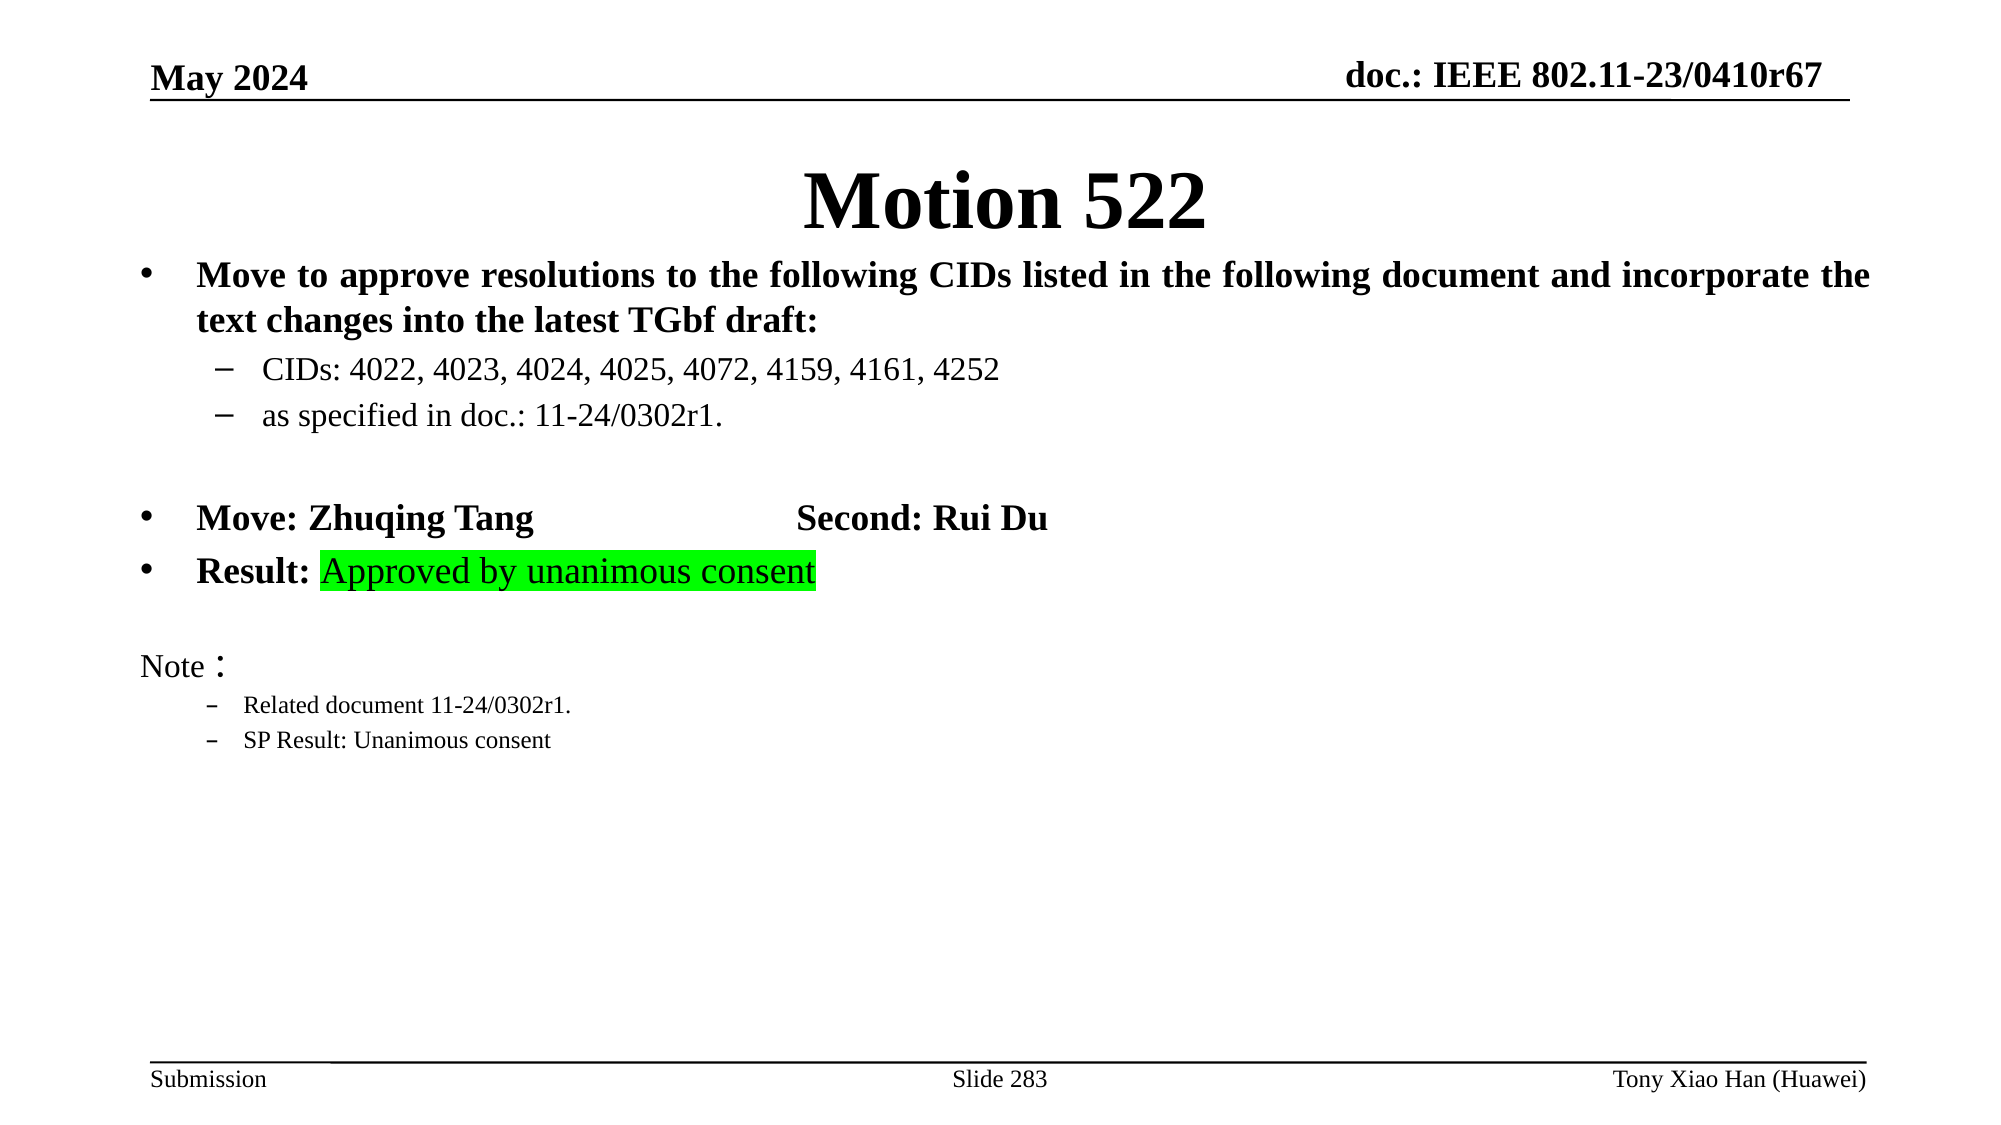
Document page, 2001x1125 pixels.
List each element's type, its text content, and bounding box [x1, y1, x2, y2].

text_box Move to approve resolutions to the following CIDs listed in the following document and incorporate the text changes into the latest TGbf draft: CIDs: 4022, 4023, 4024, 4025, 4072, 4159, 4161, 4252 as specified in doc.: 11-24/0302r1. Move: Zhuqing Tang Second: Rui Du Result: Approved by unanimous consent Note： Related document 11-24/0302r1. SP Result: Unanimous consent [125, 212, 1888, 988]
text_box Motion 522 [368, 137, 1644, 212]
